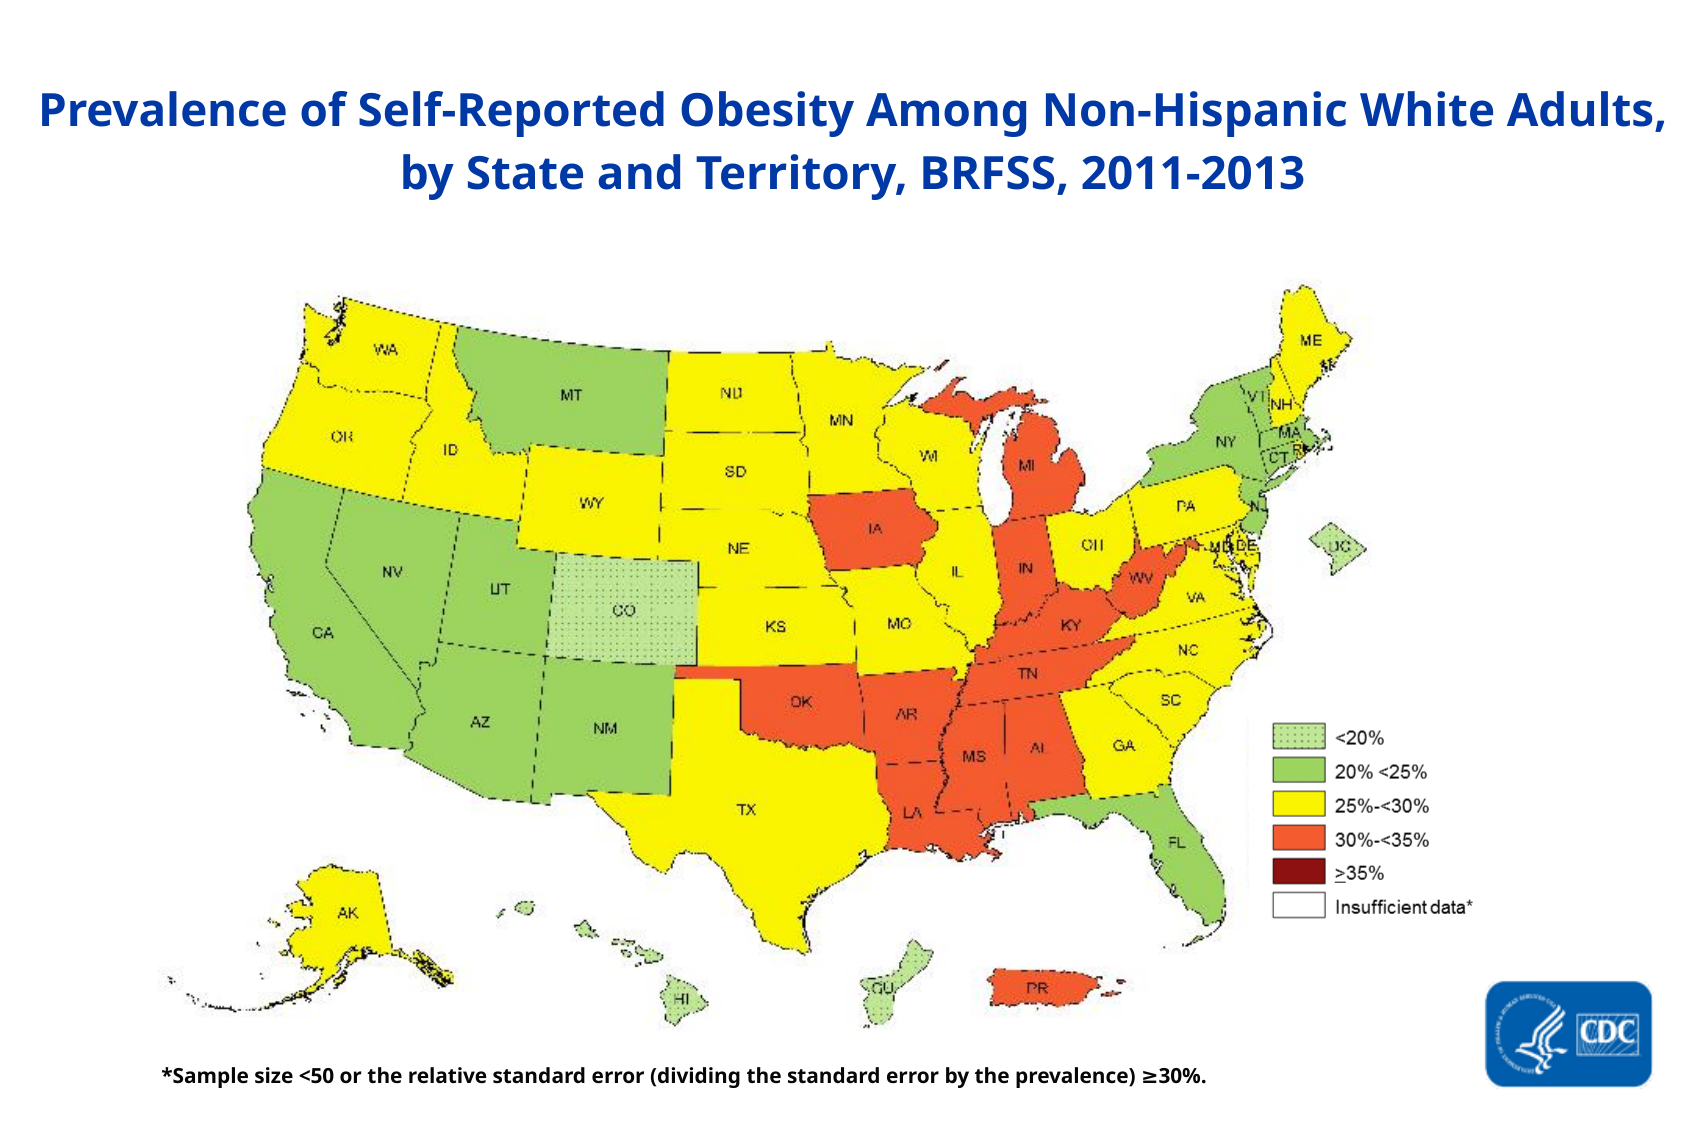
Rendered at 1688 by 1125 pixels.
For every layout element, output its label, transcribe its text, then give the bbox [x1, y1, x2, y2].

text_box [146, 278, 1503, 1034]
title Prevalence of Self-Reported Obesity Among Non-Hispanic White Adults, by State and Territory, BRFSS, 2011-2013 [18, 0, 1688, 206]
text_box *Sample size <50 or the relative standard error (dividing the standard error by the prevalence) ≥30%. [146, 1054, 1420, 1095]
picture [1484, 980, 1655, 1090]
